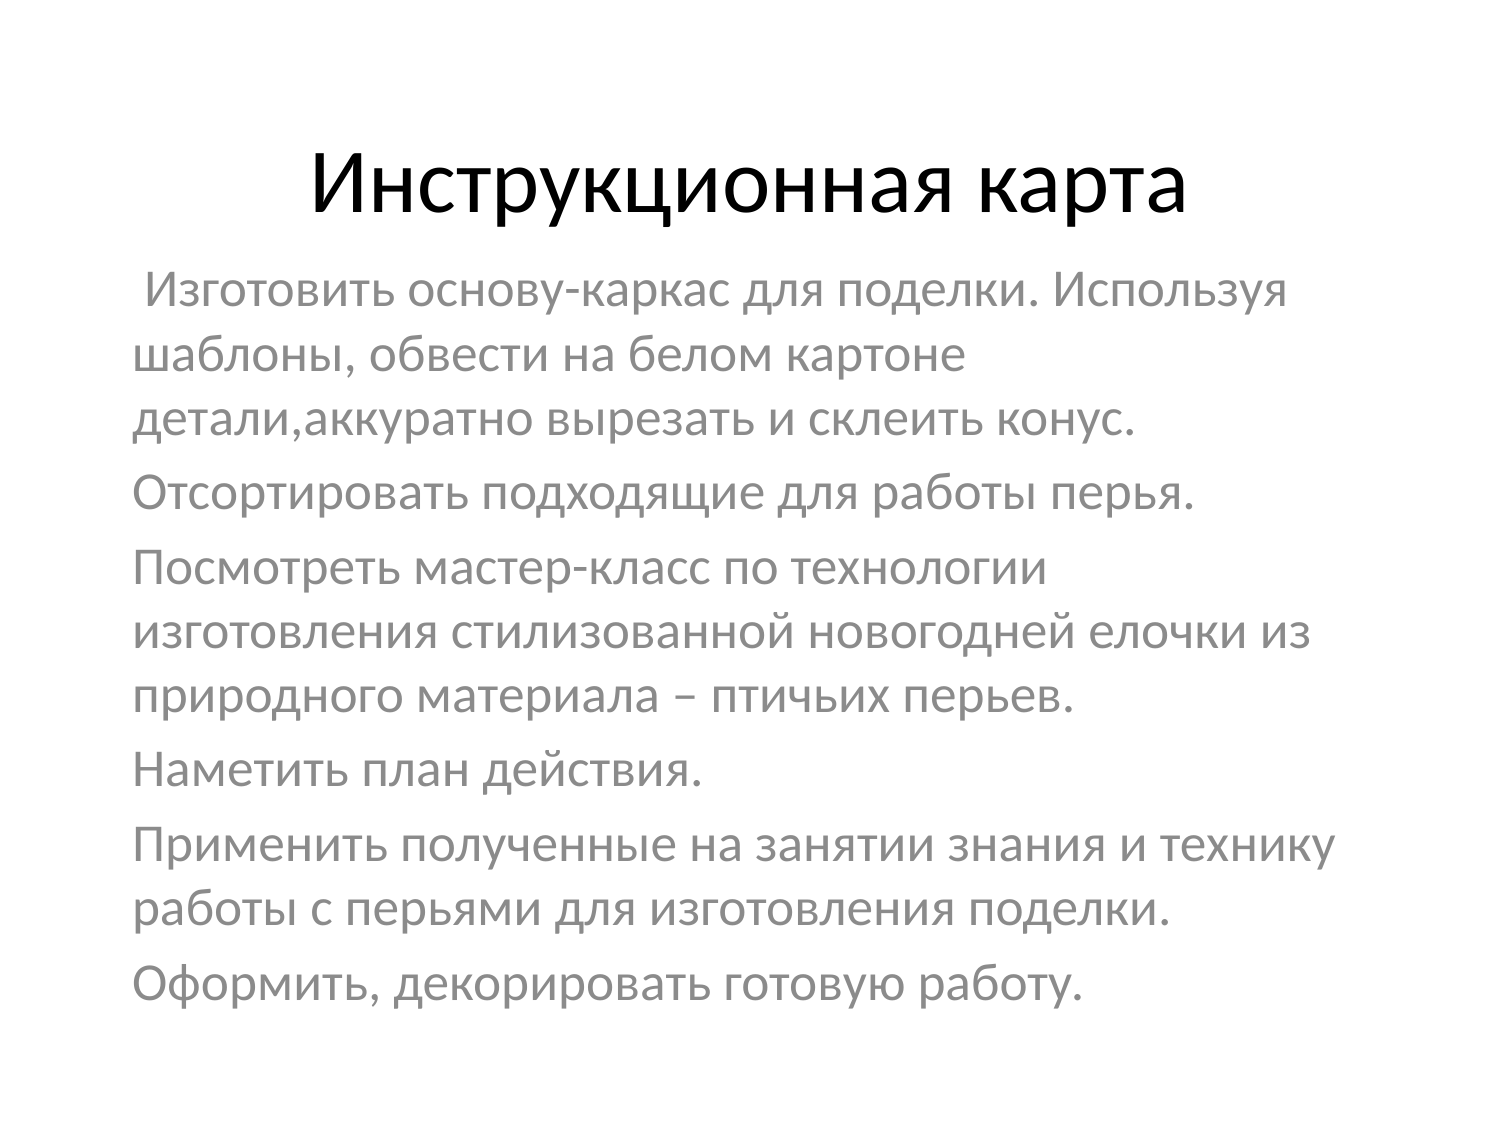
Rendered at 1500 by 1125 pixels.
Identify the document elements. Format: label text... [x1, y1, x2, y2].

title Инструкционная карта [112, 82, 1388, 270]
subtitle Изготовить основу-каркас для поделки. Используя шаблоны, обвести на белом картоне детали,аккуратно вырезать и склеить конус. Отсортировать подходящие для работы перья. Посмотреть мастер-класс по технологии изготовления стилизованной новогодней елочки из природного материала – птичьих перьев. Наметить план действия. Применить полученные на занятии знания и технику работы с перьями для изготовления поделки. Оформить, декорировать готовую работу. [117, 246, 1372, 1032]
